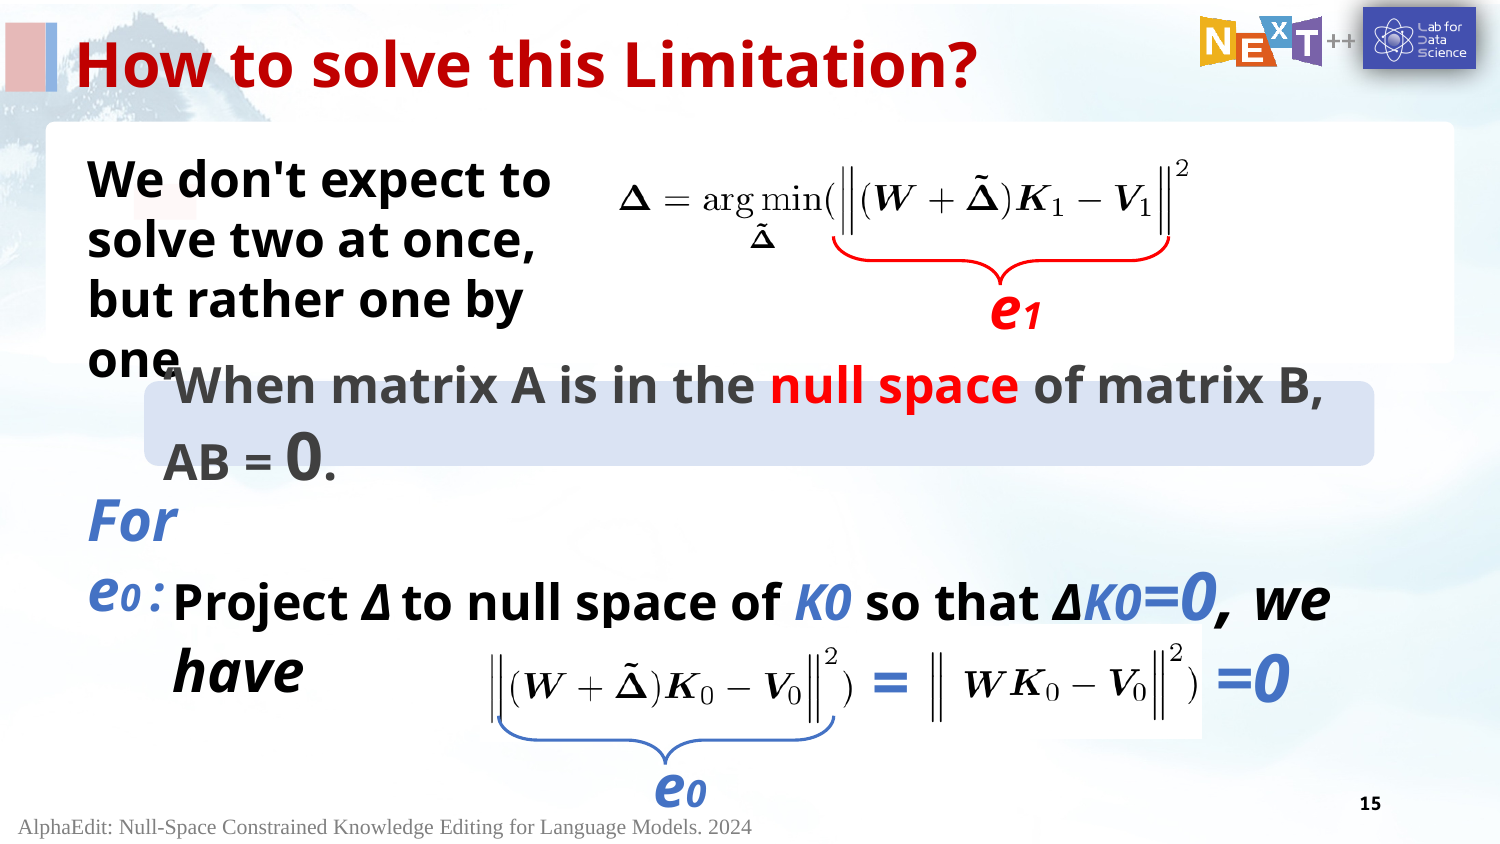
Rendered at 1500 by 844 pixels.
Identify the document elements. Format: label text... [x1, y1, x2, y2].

slide_number 15 [1342, 782, 1397, 827]
picture [0, 4, 1500, 844]
text_box e1 [974, 264, 1157, 349]
text_box How to solve this Limitation? [59, 10, 1157, 108]
text_box For e0 : [72, 475, 255, 631]
text_box [844, 254, 1158, 286]
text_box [479, 628, 1342, 828]
picture [926, 624, 1202, 741]
text_box We don't expect to solve two at once, but rather one by one [72, 140, 573, 396]
text_box ‘When matrix A is in the null space of matrix B, AB = 0. [143, 380, 1376, 467]
text_box [45, 121, 1455, 364]
text_box AlphaEdit: Null-Space Constrained Knowledge Editing for Language Models. 2024 ." [2, 805, 769, 844]
text_box Project Δ to null space of K0 so that ΔK0=0, we have [157, 546, 1427, 772]
